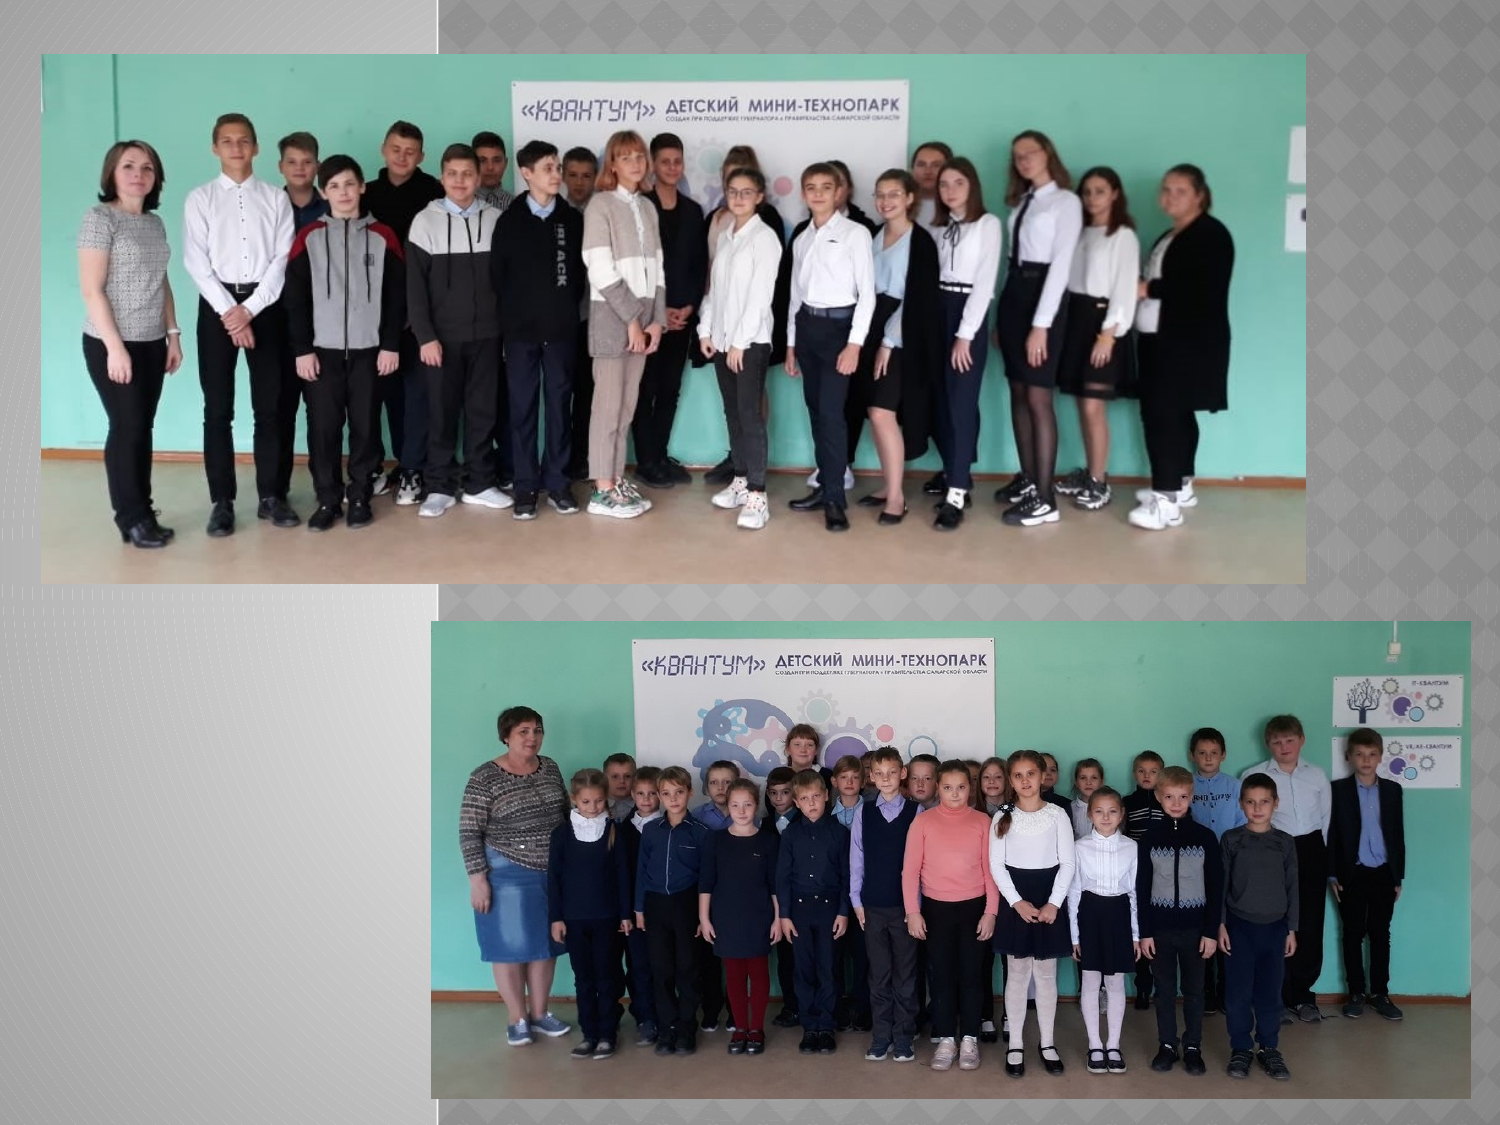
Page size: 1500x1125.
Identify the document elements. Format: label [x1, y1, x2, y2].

picture [40, 54, 1306, 585]
picture [430, 621, 1471, 1099]
